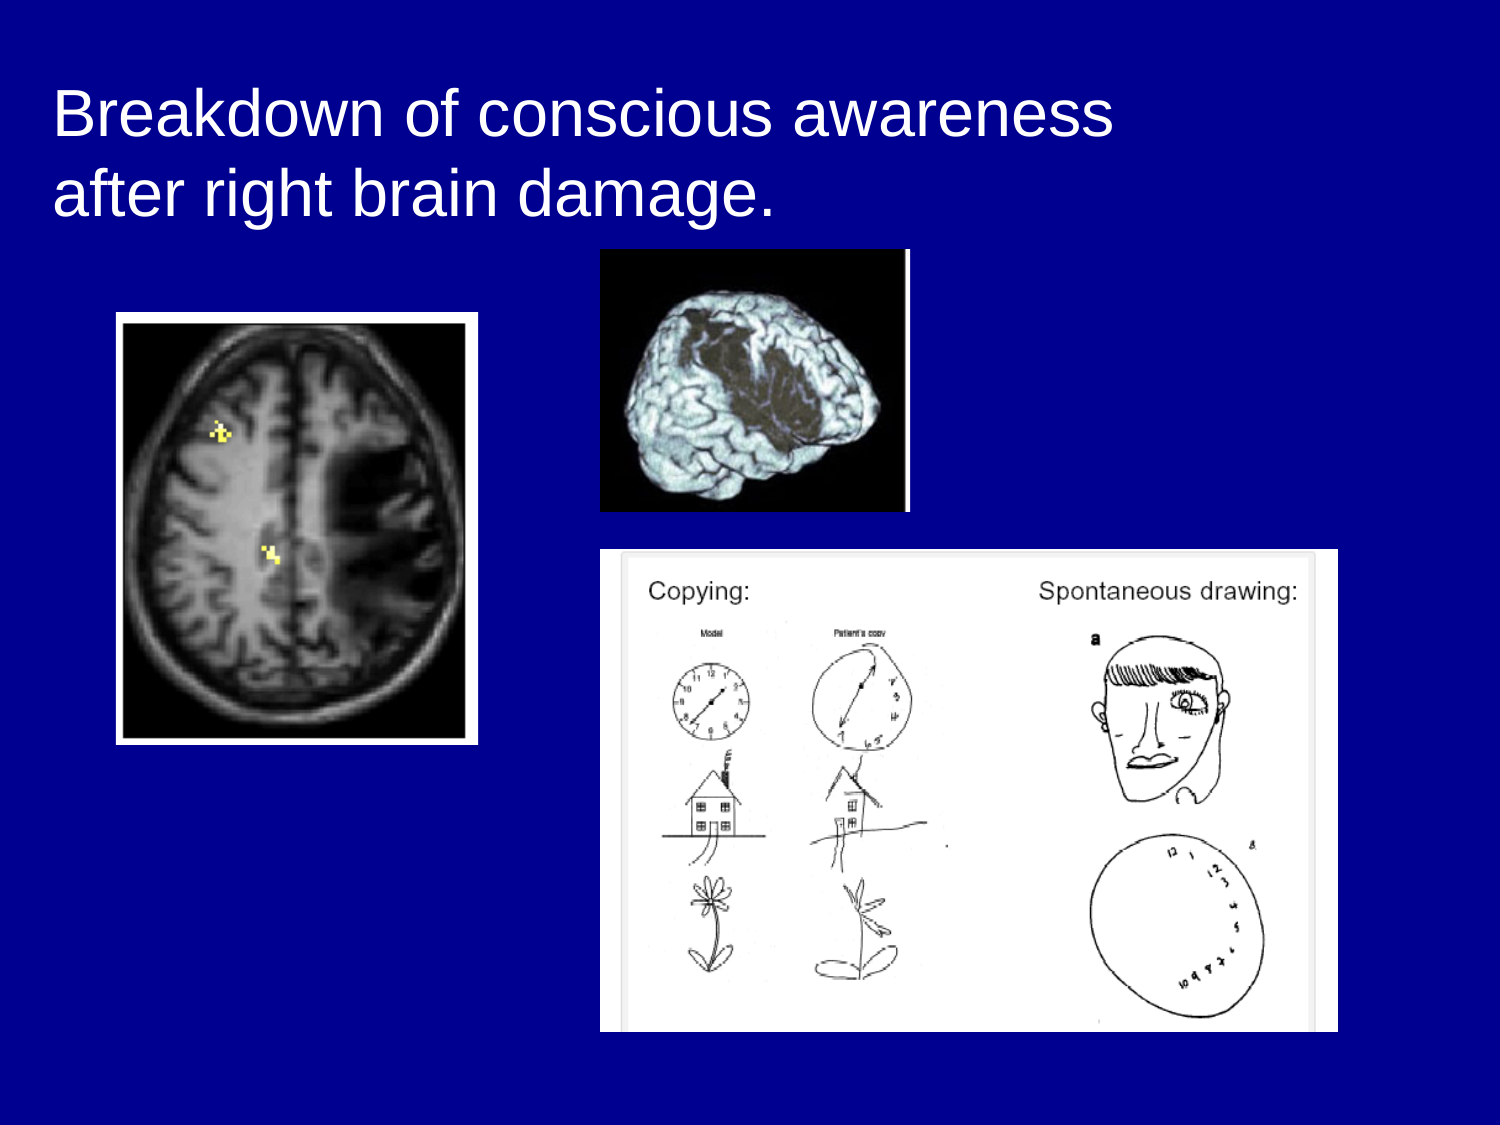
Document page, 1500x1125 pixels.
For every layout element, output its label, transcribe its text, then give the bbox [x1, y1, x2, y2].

picture [599, 549, 1339, 1032]
picture [115, 312, 479, 745]
picture [599, 249, 911, 513]
text_box Breakdown of conscious awareness after right brain damage. [37, 62, 1375, 238]
